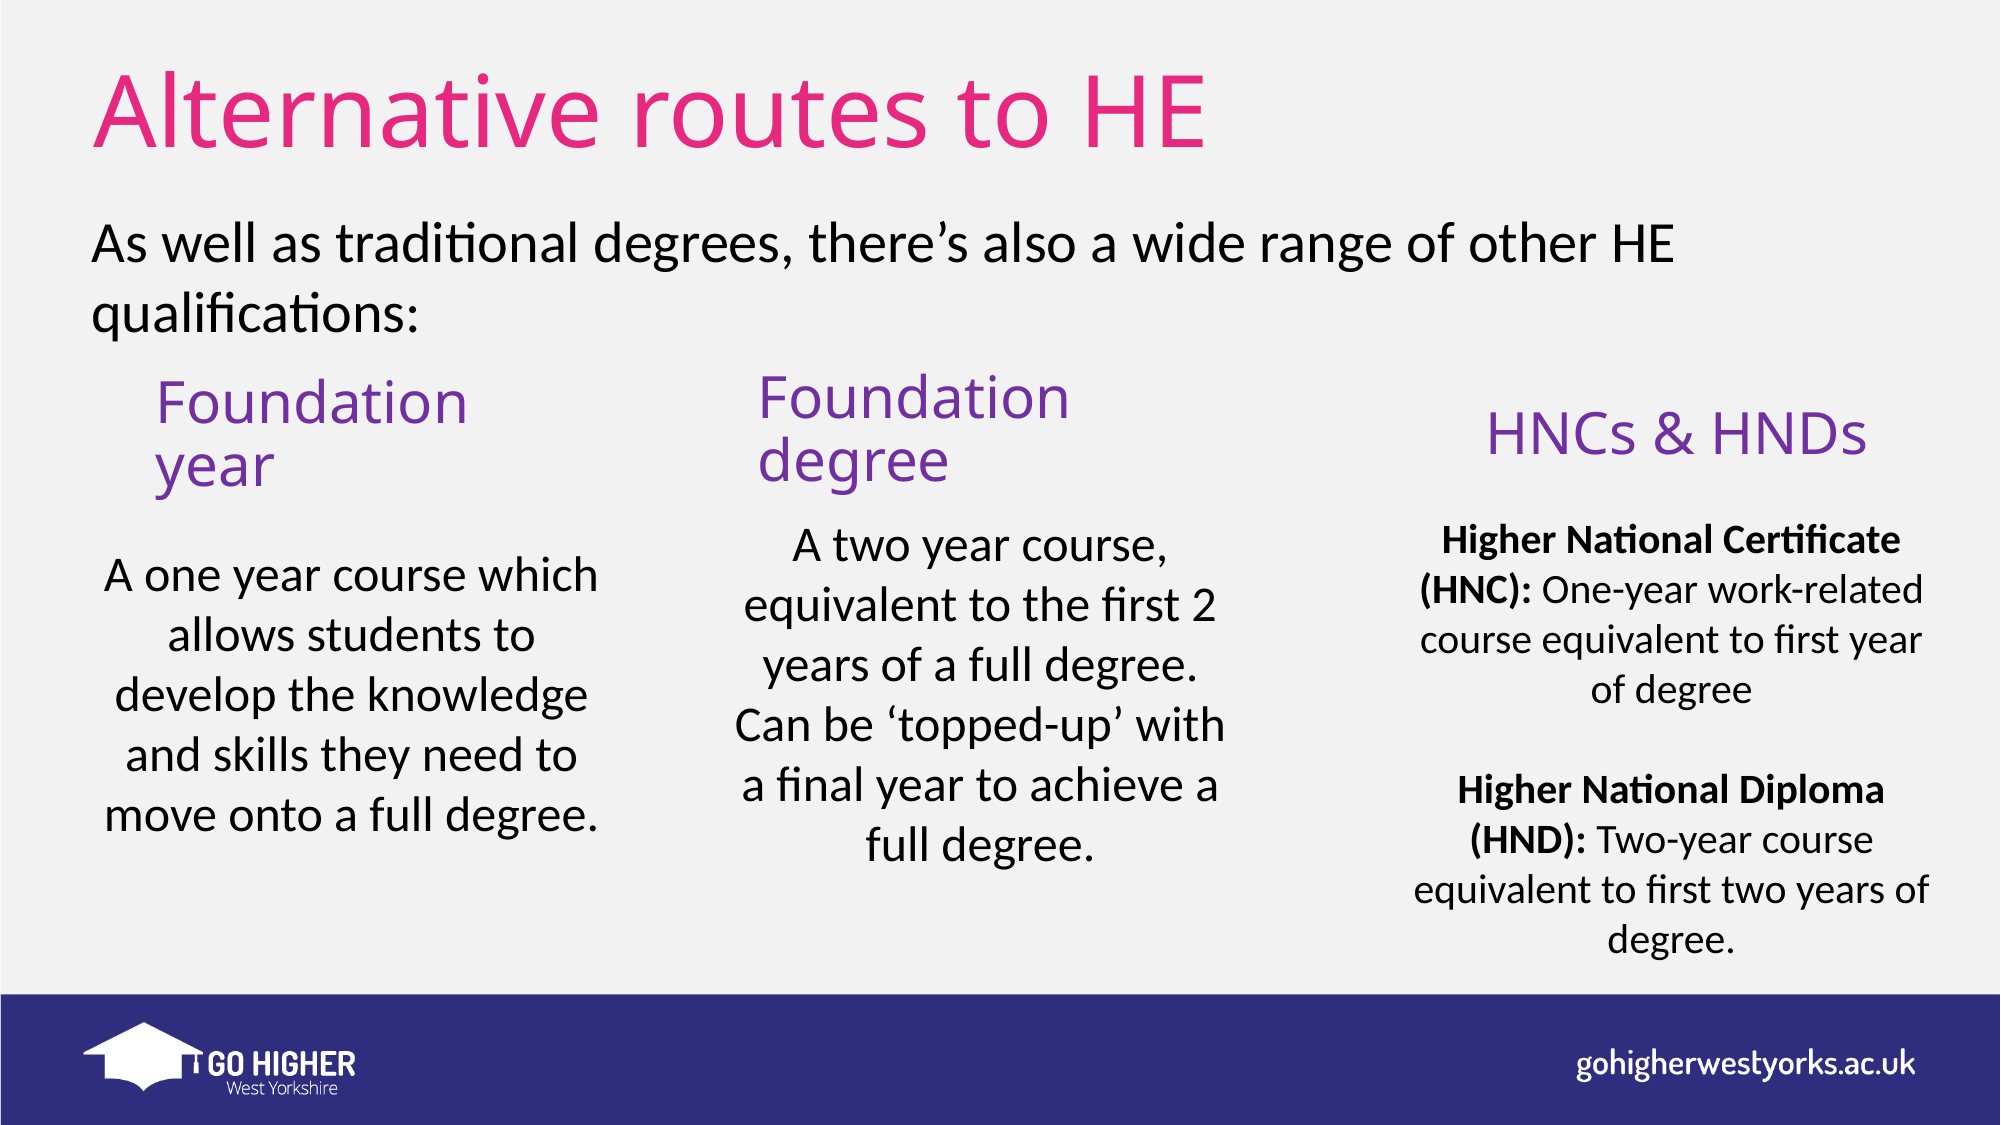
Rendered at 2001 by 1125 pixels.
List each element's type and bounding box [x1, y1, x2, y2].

list [0, 0, 2000, 1125]
